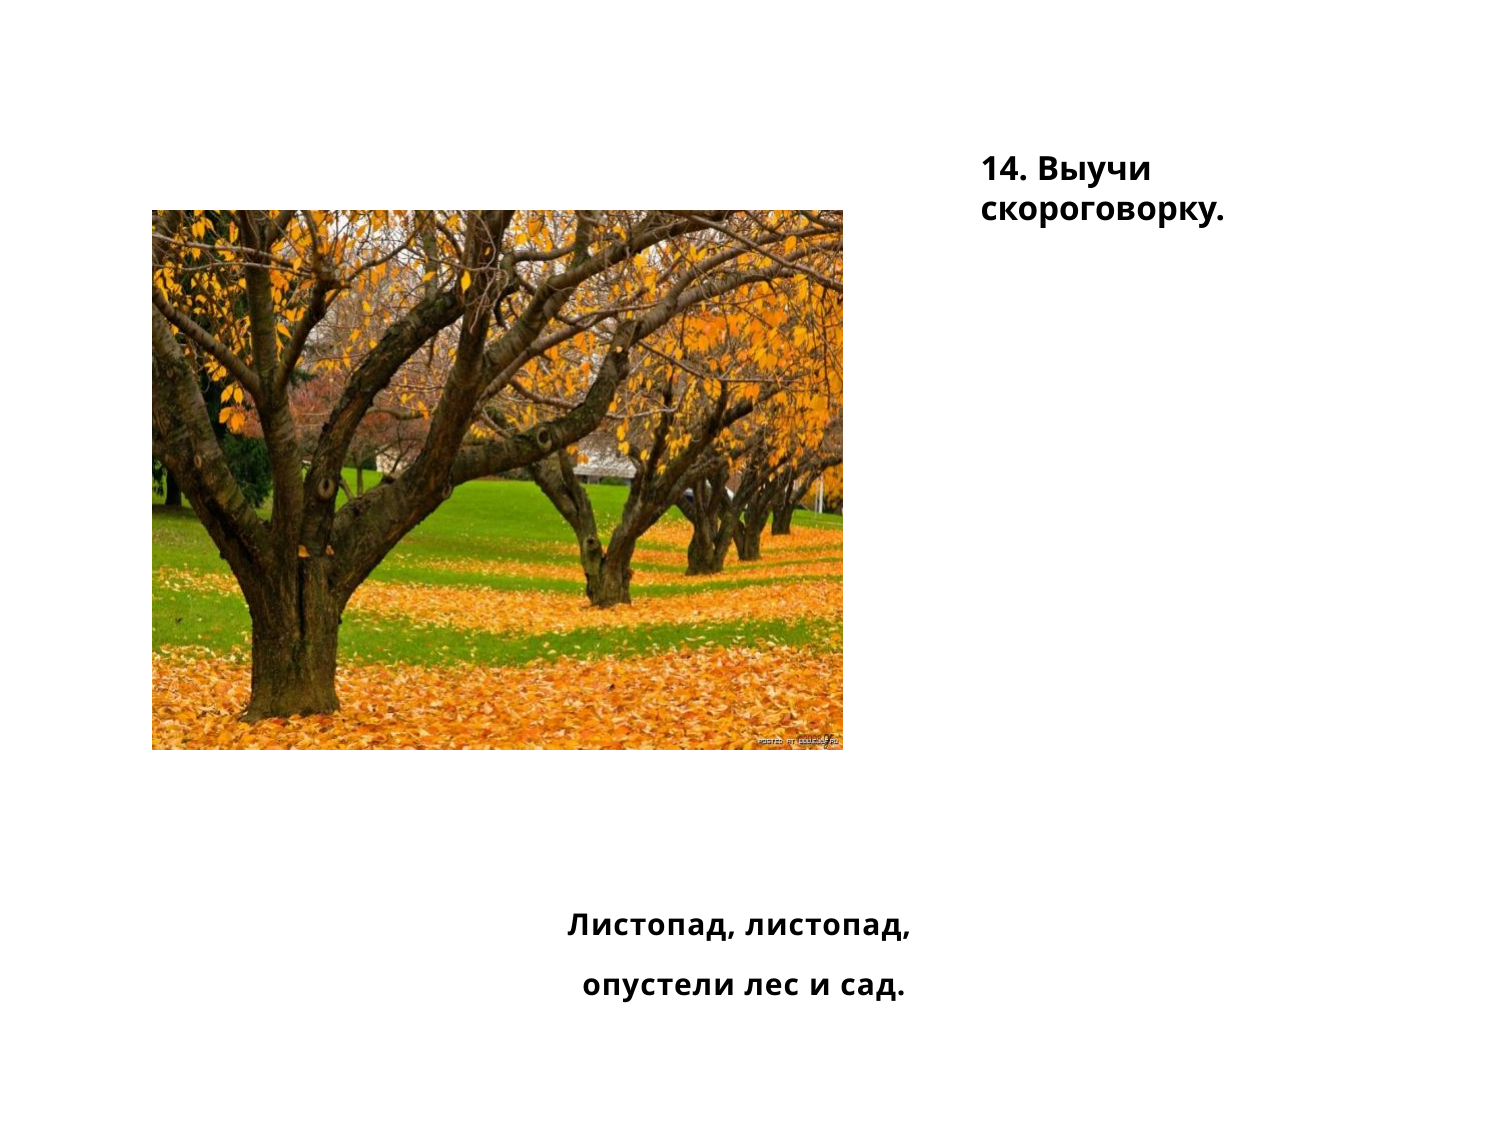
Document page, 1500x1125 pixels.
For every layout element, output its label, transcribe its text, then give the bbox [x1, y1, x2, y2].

list Листопад, листопад, опустели лес и сад. [294, 880, 1194, 1013]
title 14. Выучи скороговорку. [965, 174, 1416, 235]
picture [152, 210, 843, 751]
